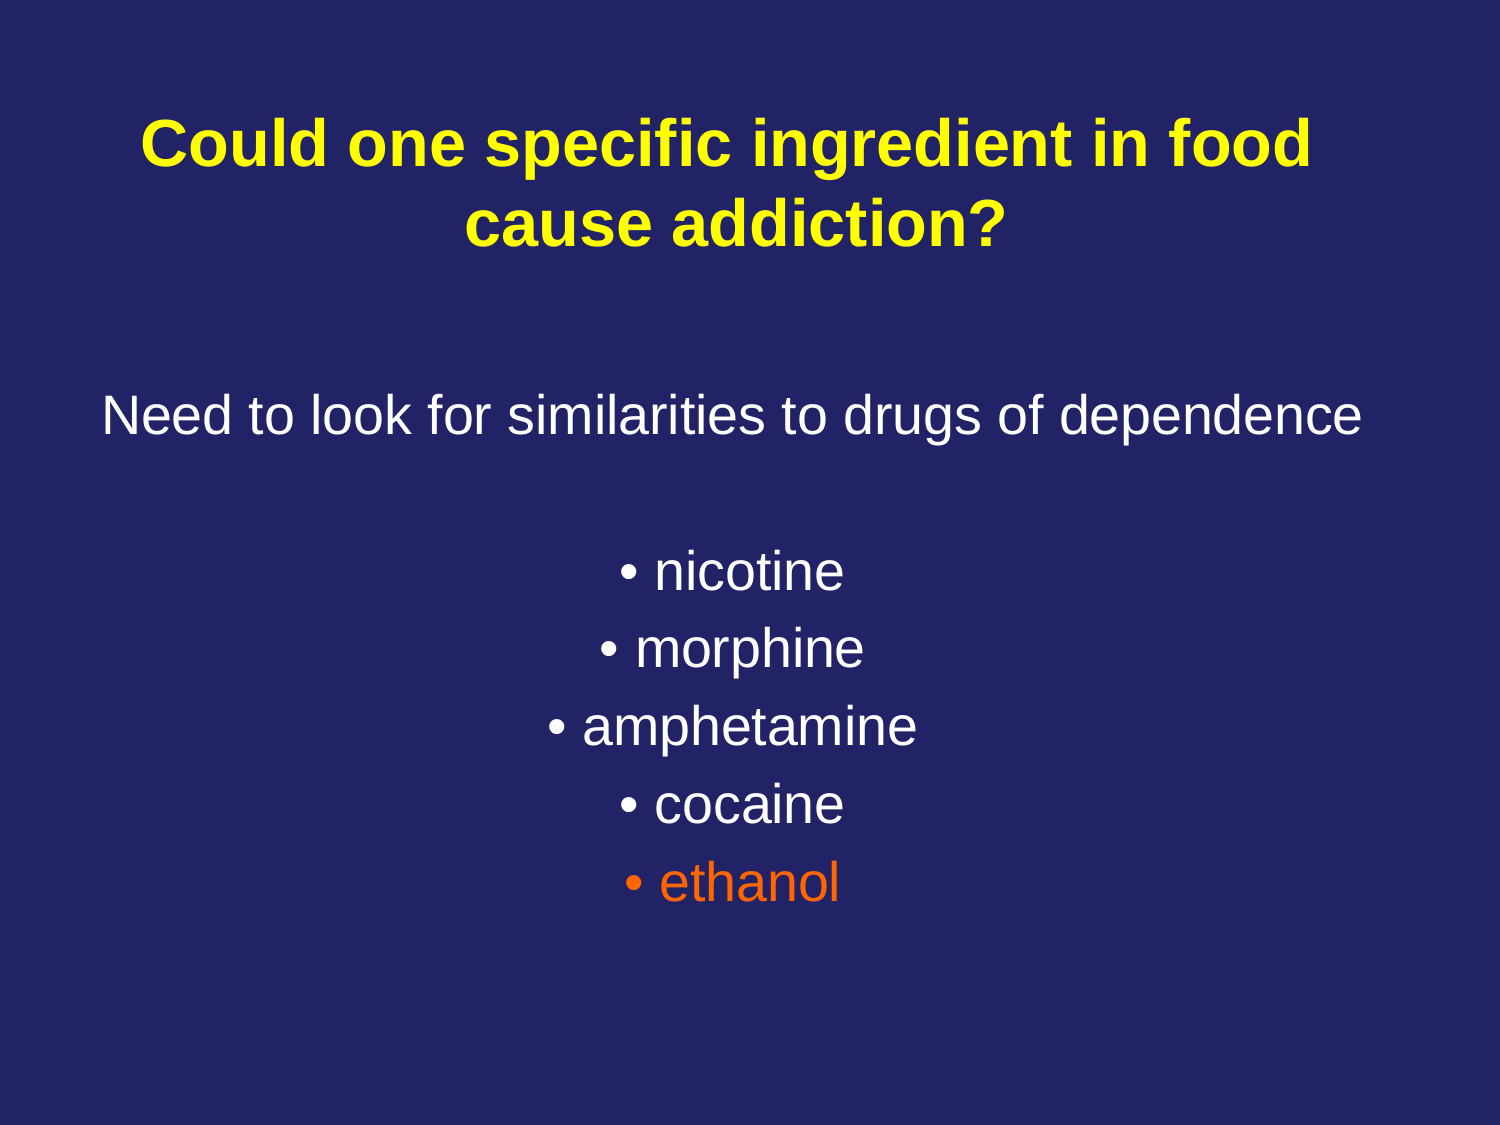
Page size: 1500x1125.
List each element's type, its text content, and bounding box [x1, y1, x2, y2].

title Could one specific ingredient in food cause addiction? [60, 86, 1414, 274]
list Need to look for similarities to drugs of dependence • nicotine • morphine • amphetamine • cocaine • ethanol [31, 371, 1434, 922]
